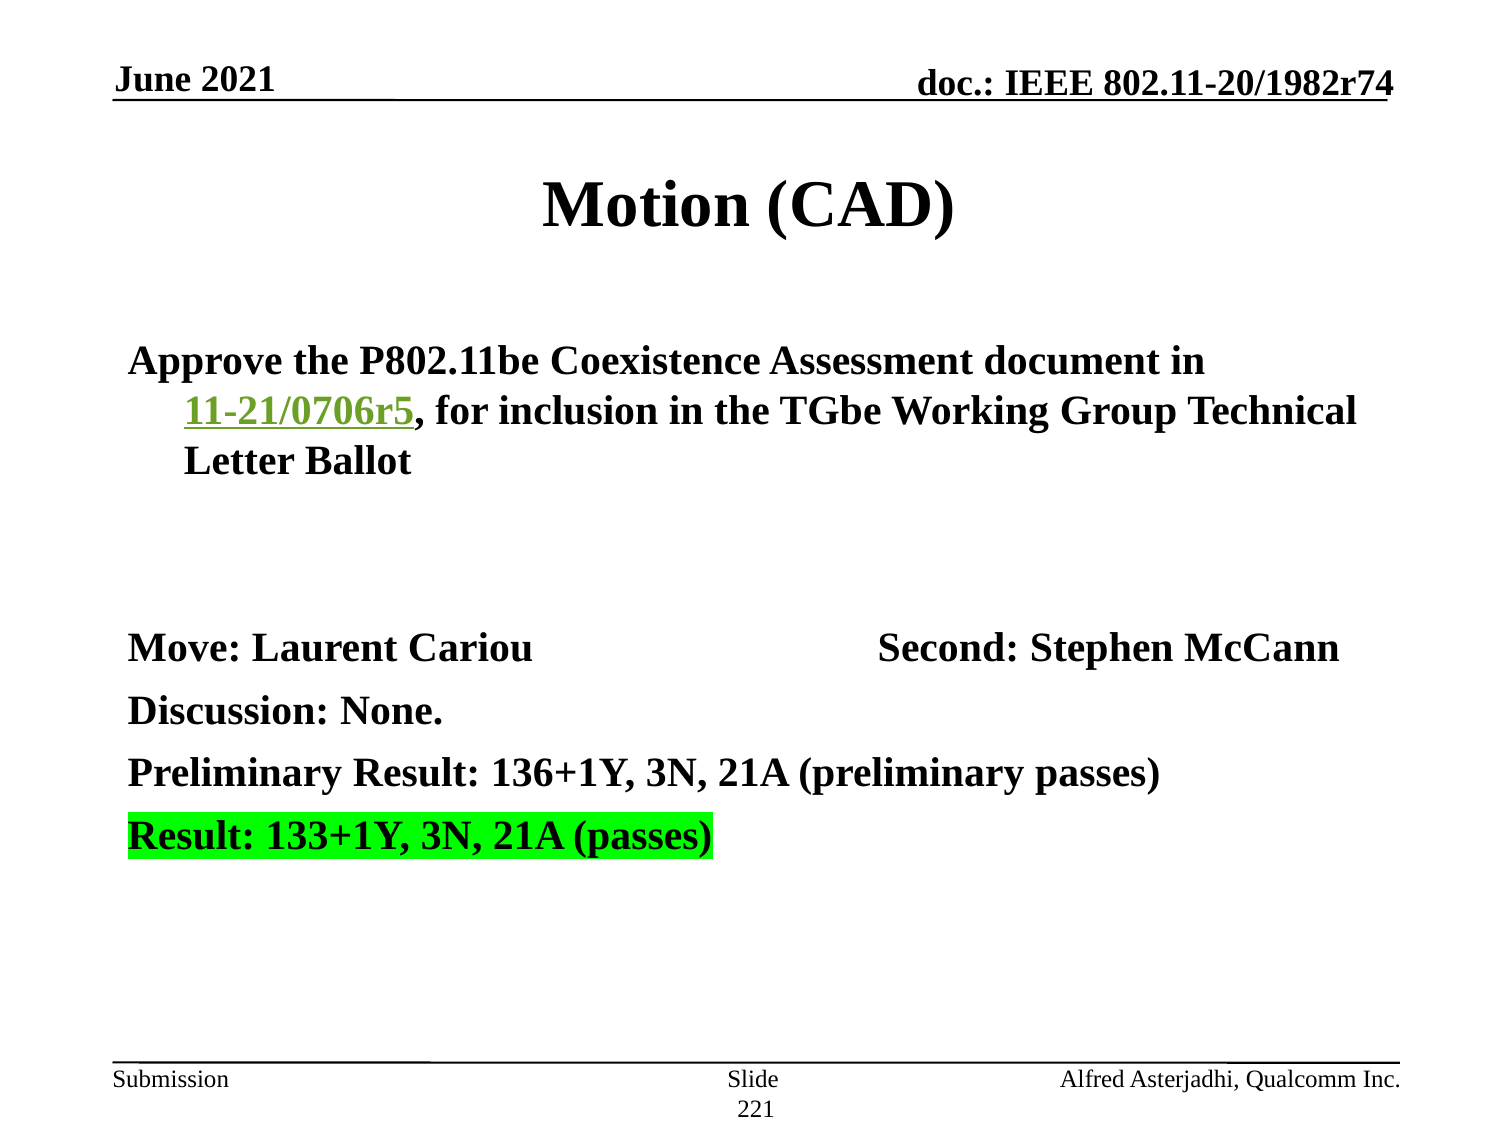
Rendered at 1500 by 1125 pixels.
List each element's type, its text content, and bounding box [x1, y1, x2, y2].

title Motion (CAD) [112, 112, 1388, 288]
list Approve the P802.11be Coexistence Assessment document in 11-21/0706r5, for inclusion in the TGbe Working Group Technical Letter Ballot Move: Laurent Cariou Second: Stephen McCann Discussion: None. Preliminary Result: 136+1Y, 3N, 21A (preliminary passes) Result: 133+1Y, 3N, 21A (passes) [112, 324, 1388, 1000]
footer Alfred Asterjadhi, Qualcomm Inc. [878, 1061, 1402, 1093]
slide_number Slide 221 [712, 1061, 800, 1123]
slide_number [114, 54, 423, 100]
